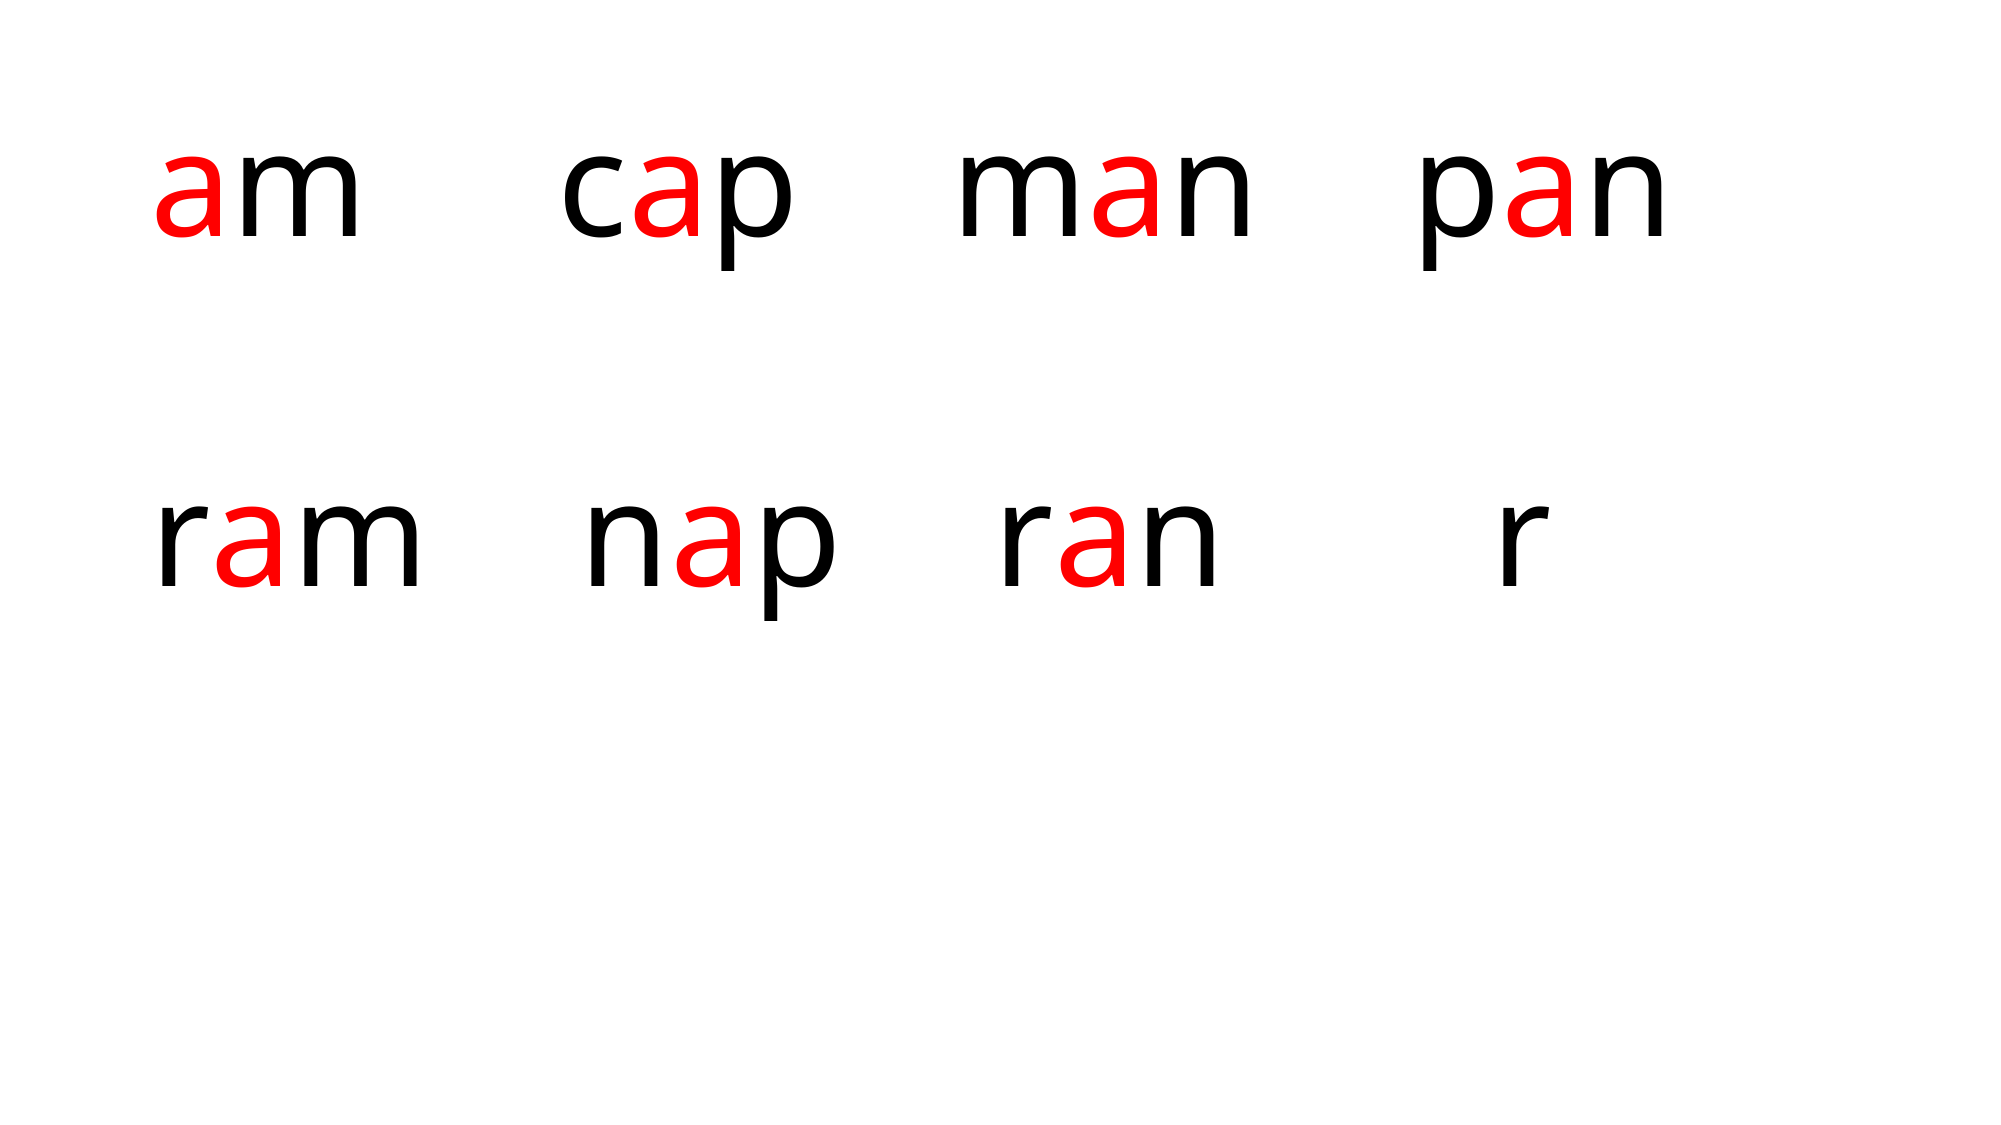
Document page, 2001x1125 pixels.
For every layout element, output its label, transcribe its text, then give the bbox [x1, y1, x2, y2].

text_box am cap man pan ram nap ran r [135, 83, 2000, 998]
